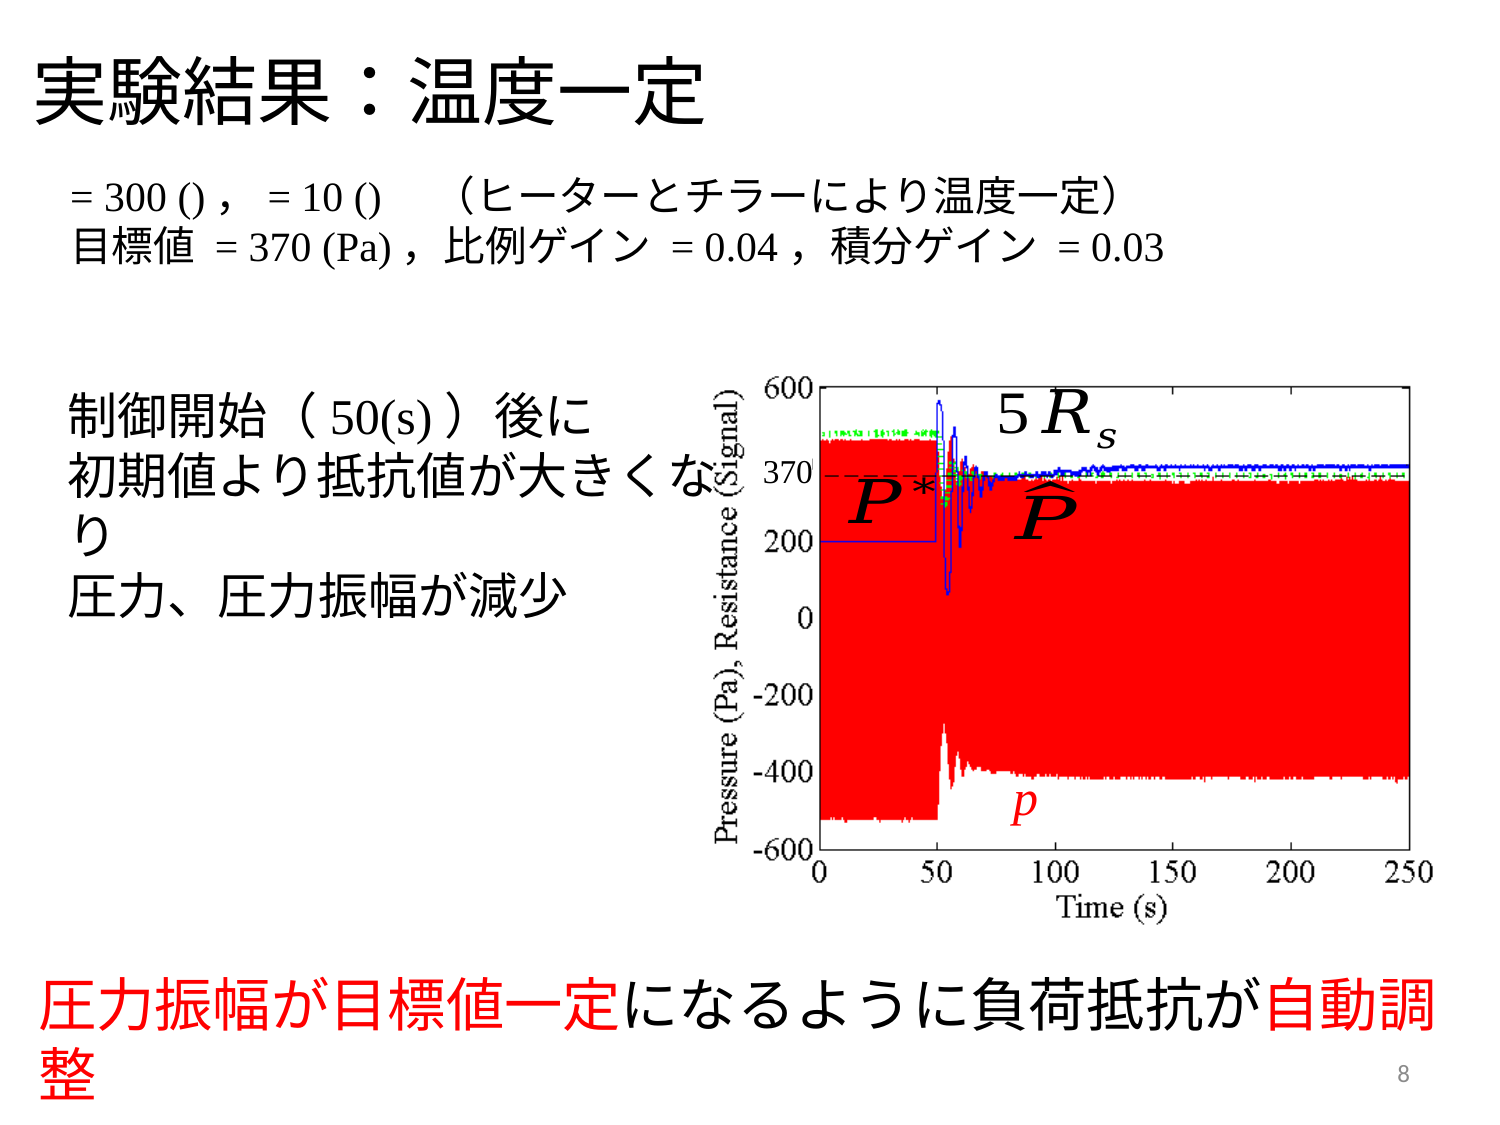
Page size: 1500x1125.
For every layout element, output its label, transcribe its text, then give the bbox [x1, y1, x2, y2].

picture [701, 343, 1483, 929]
text_box 圧力振幅が目標値一定になるように負荷抵抗が自動調整 [23, 960, 1483, 1116]
text_box 制御開始（50(s)）後に 初期値より抵抗値が大きくなり 圧力、圧力振幅が減少 [53, 377, 696, 633]
slide_number 8 [1074, 1042, 1425, 1103]
title 実験結果：温度一定 [17, 0, 1368, 183]
